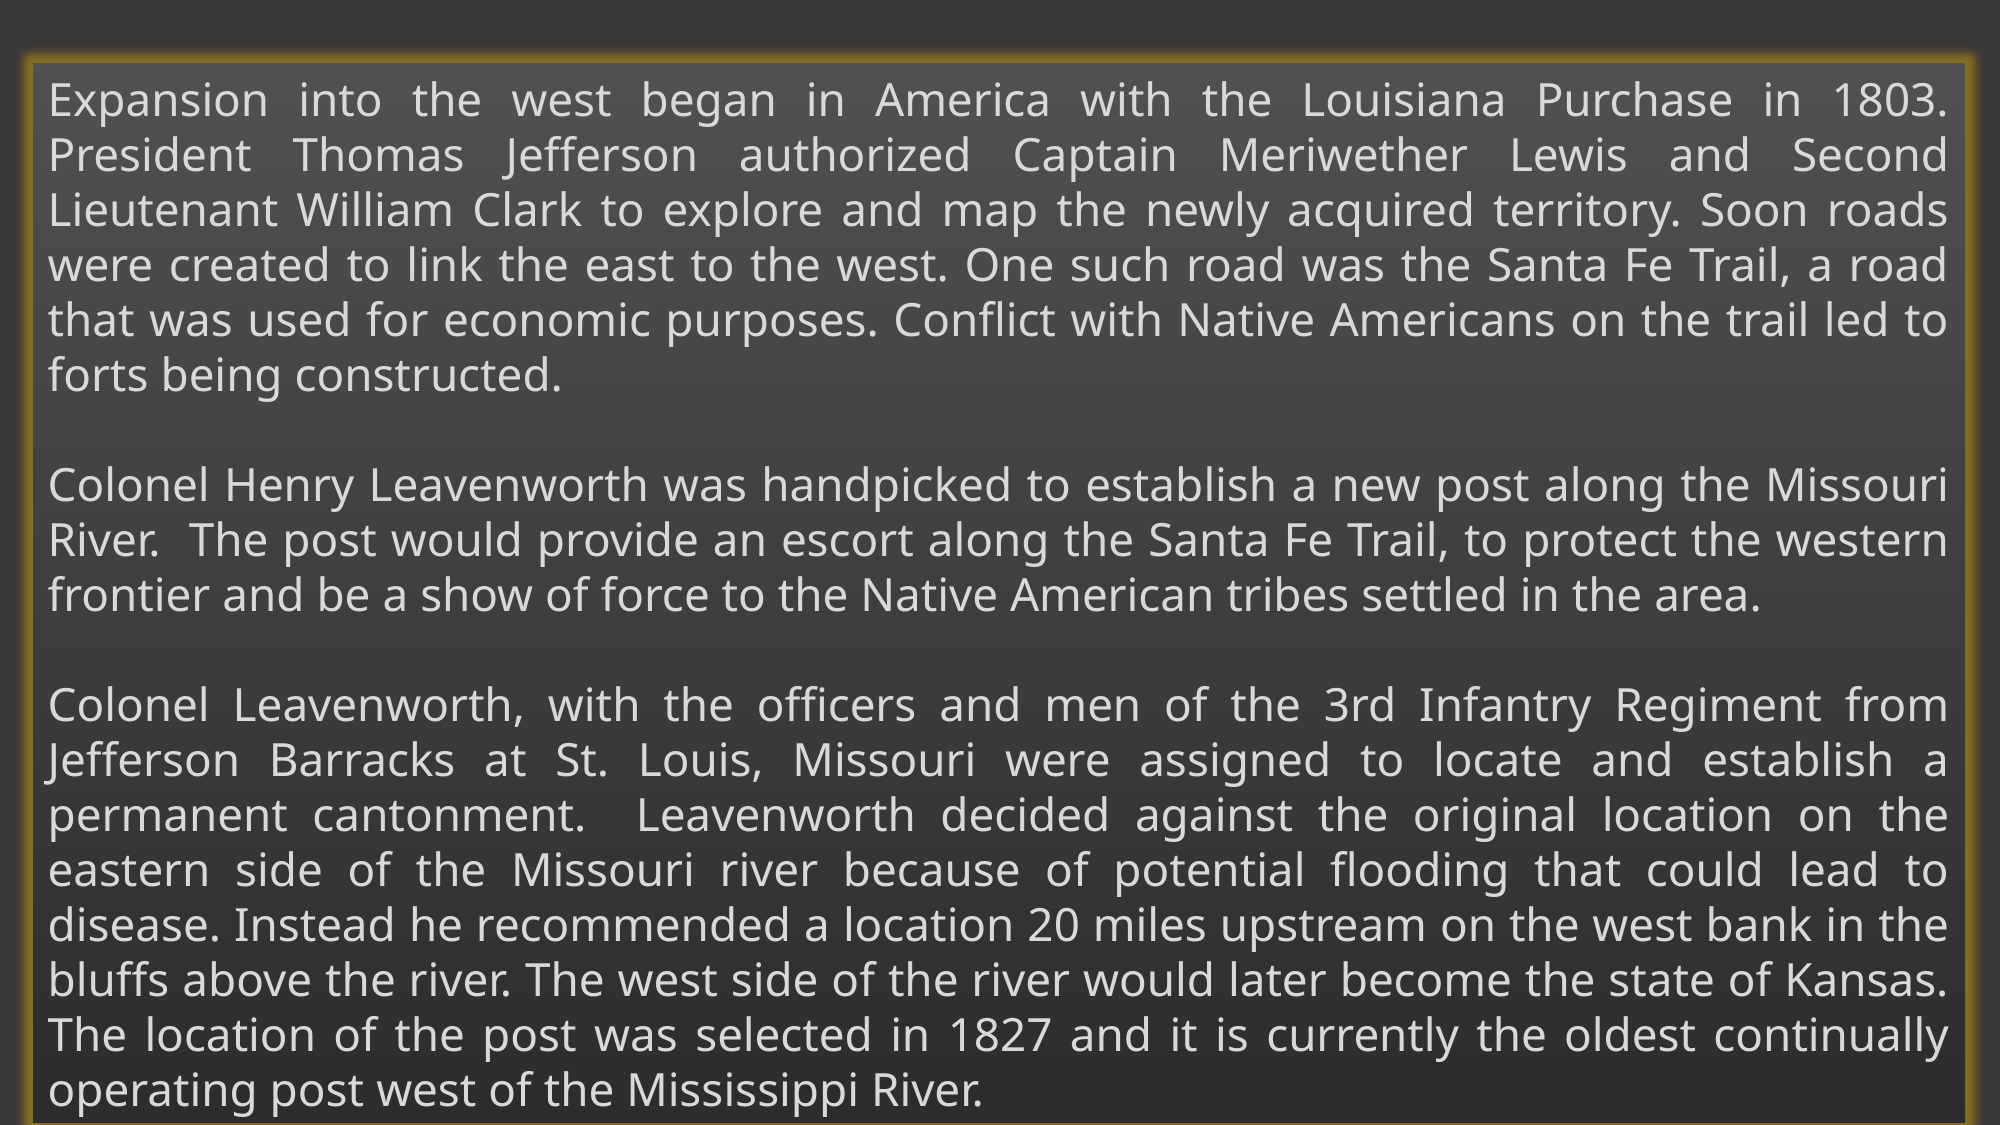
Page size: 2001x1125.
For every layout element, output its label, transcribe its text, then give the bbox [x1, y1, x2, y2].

text_box Expansion into the west began in America with the Louisiana Purchase in 1803. President Thomas Jefferson authorized Captain Meriwether Lewis and Second Lieutenant William Clark to explore and map the newly acquired territory. Soon roads were created to link the east to the west. One such road was the Santa Fe Trail, a road that was used for economic purposes. Conflict with Native Americans on the trail led to forts being constructed. Colonel Henry Leavenworth was handpicked to establish a new post along the Missouri River. The post would provide an escort along the Santa Fe Trail, to protect the western frontier and be a show of force to the Native American tribes settled in the area. Colonel Leavenworth, with the officers and men of the 3rd Infantry Regiment from Jefferson Barracks at St. Louis, Missouri were assigned to locate and establish a permanent cantonment. Leavenworth decided against the original location on the eastern side of the Missouri river because of potential flooding that could lead to disease. Instead he recommended a location 20 miles upstream on the west bank in the bluffs above the river. The west side of the river would later become the state of Kansas. The location of the post was selected in 1827 and it is currently the oldest continually operating post west of the Mississippi River. [33, 63, 1966, 1123]
